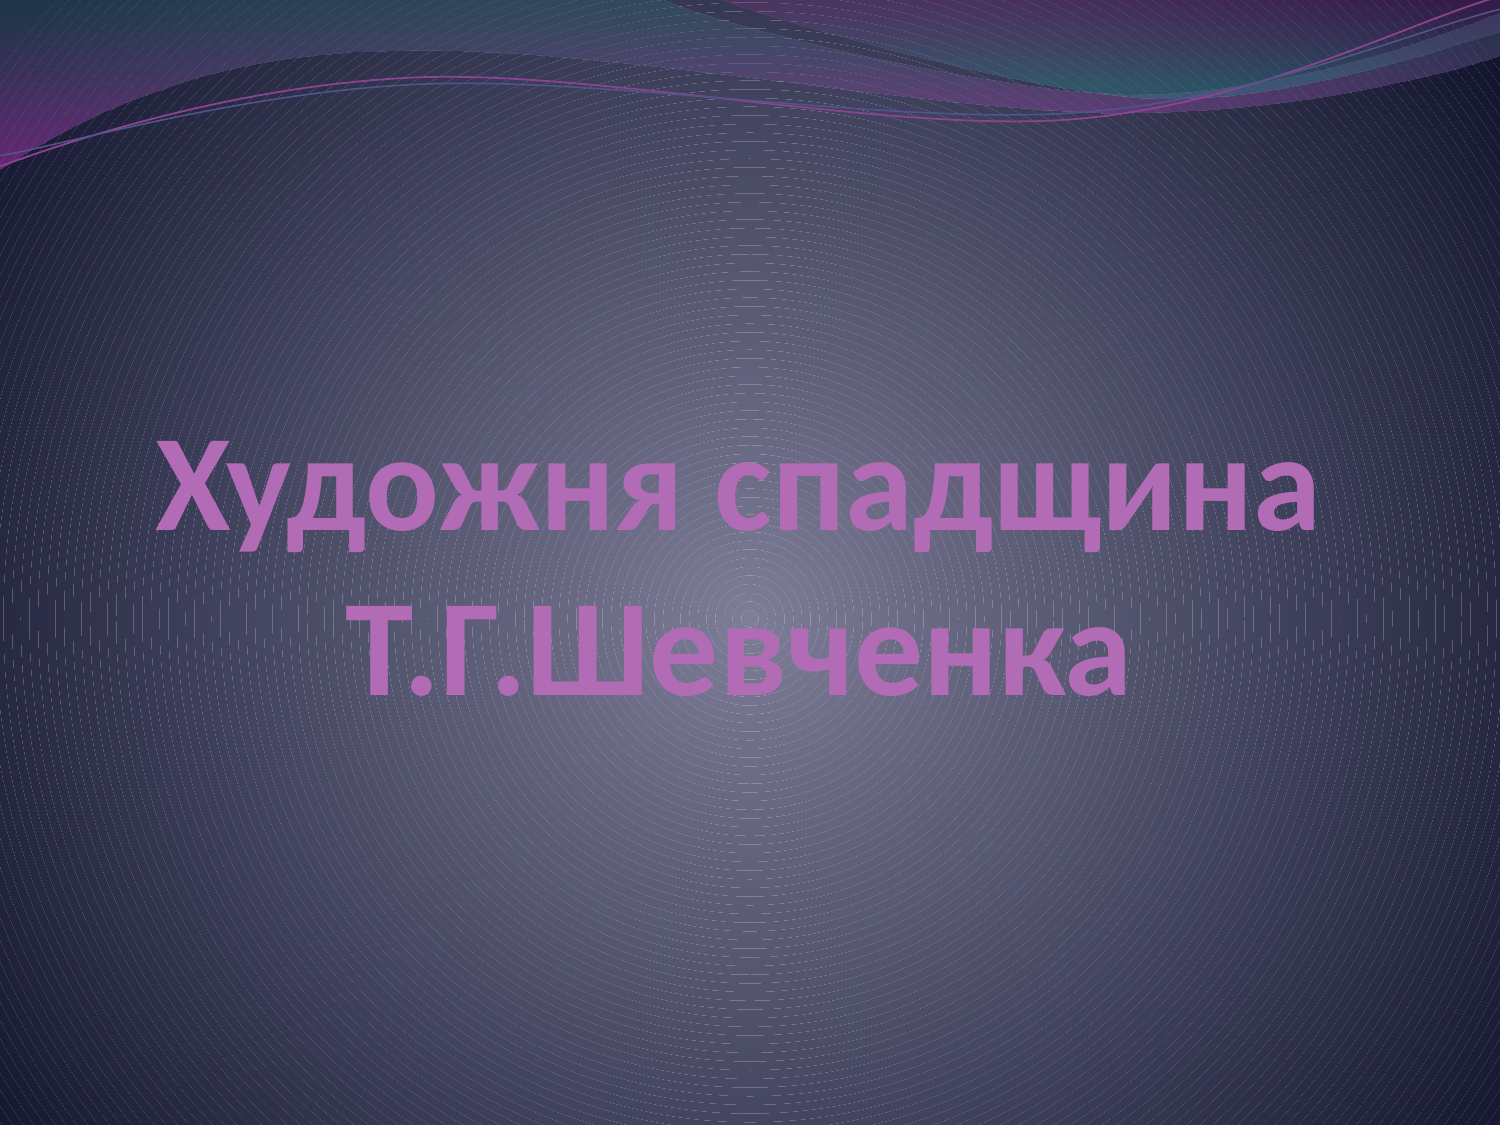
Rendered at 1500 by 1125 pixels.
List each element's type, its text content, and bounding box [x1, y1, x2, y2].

title Художня спадщина Т.Г.Шевченка [105, 224, 1376, 891]
